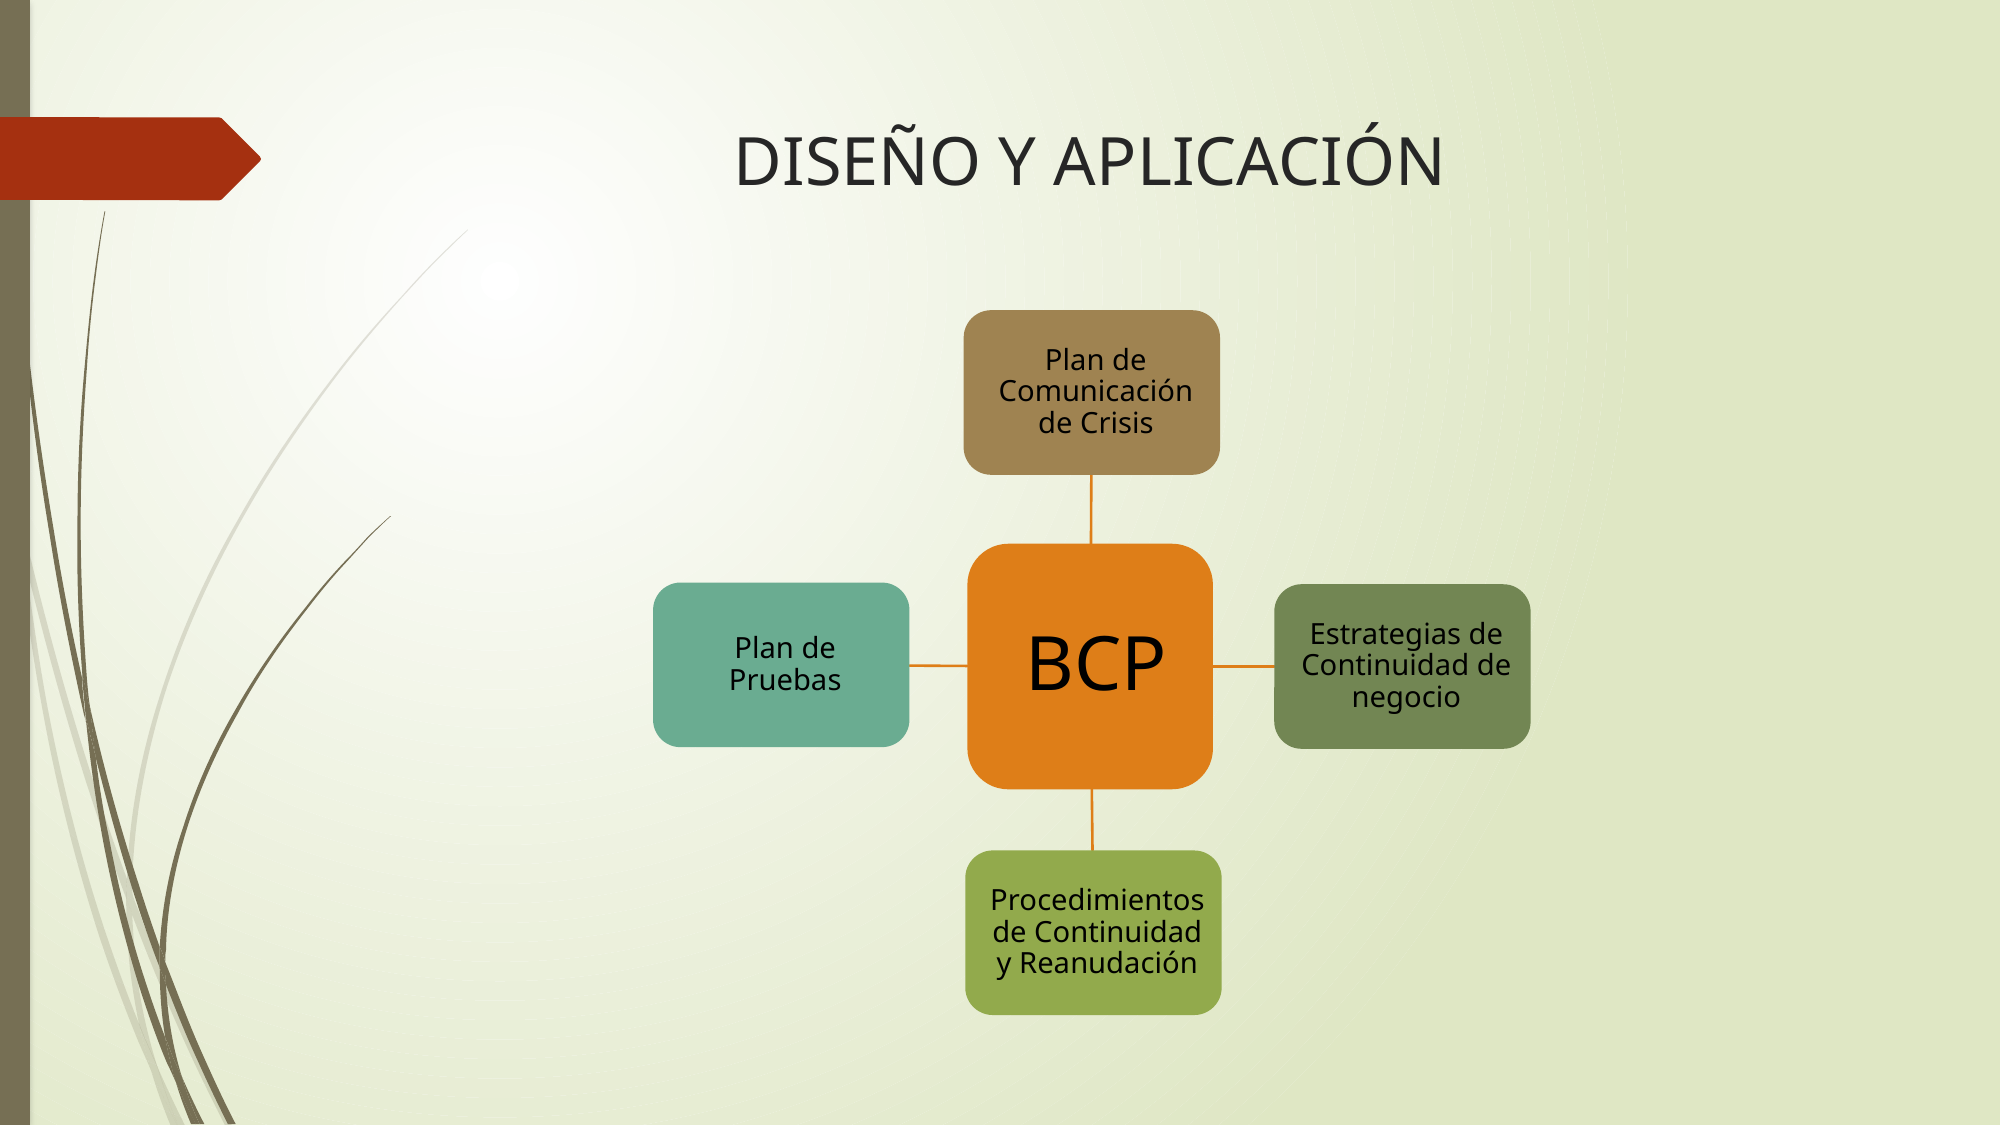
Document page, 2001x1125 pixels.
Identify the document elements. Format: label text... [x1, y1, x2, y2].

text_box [423, 256, 1758, 1077]
title DISEÑO Y APLICACIÓN [359, 111, 1822, 258]
